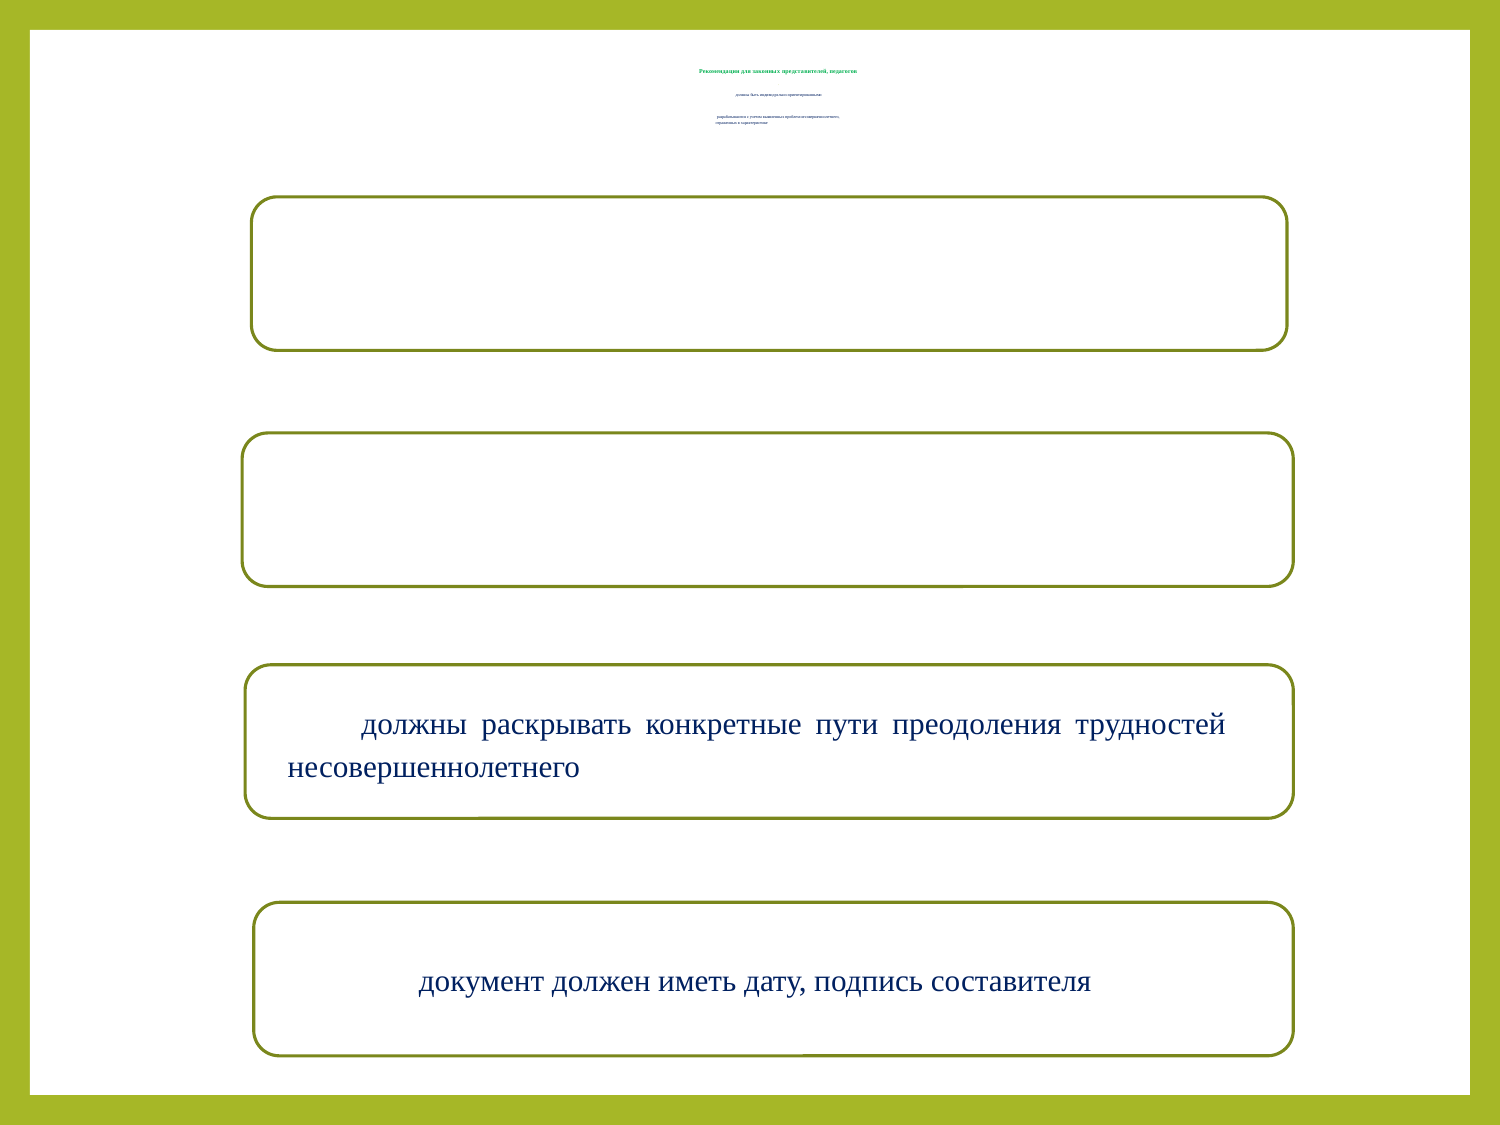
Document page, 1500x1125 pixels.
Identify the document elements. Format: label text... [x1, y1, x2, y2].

text_box [673, 33, 779, 113]
text_box документ должен иметь дату, подпись составителя [330, 952, 1240, 1005]
text_box [774, 316, 1456, 375]
text_box [249, 195, 1289, 352]
title Рекомендации для законных представителей, педагогов . должны быть индивидуально-ориентированными разрабатываются с учетом выявленных проблем несовершеннолетнего, отраженных в характеристике [64, 1, 1493, 138]
text_box [252, 900, 1295, 1058]
text_box [243, 663, 1295, 820]
text_box [240, 431, 1295, 589]
text_box должны раскрывать конкретные пути преодоления трудностей несовершеннолетнего [272, 690, 1242, 791]
